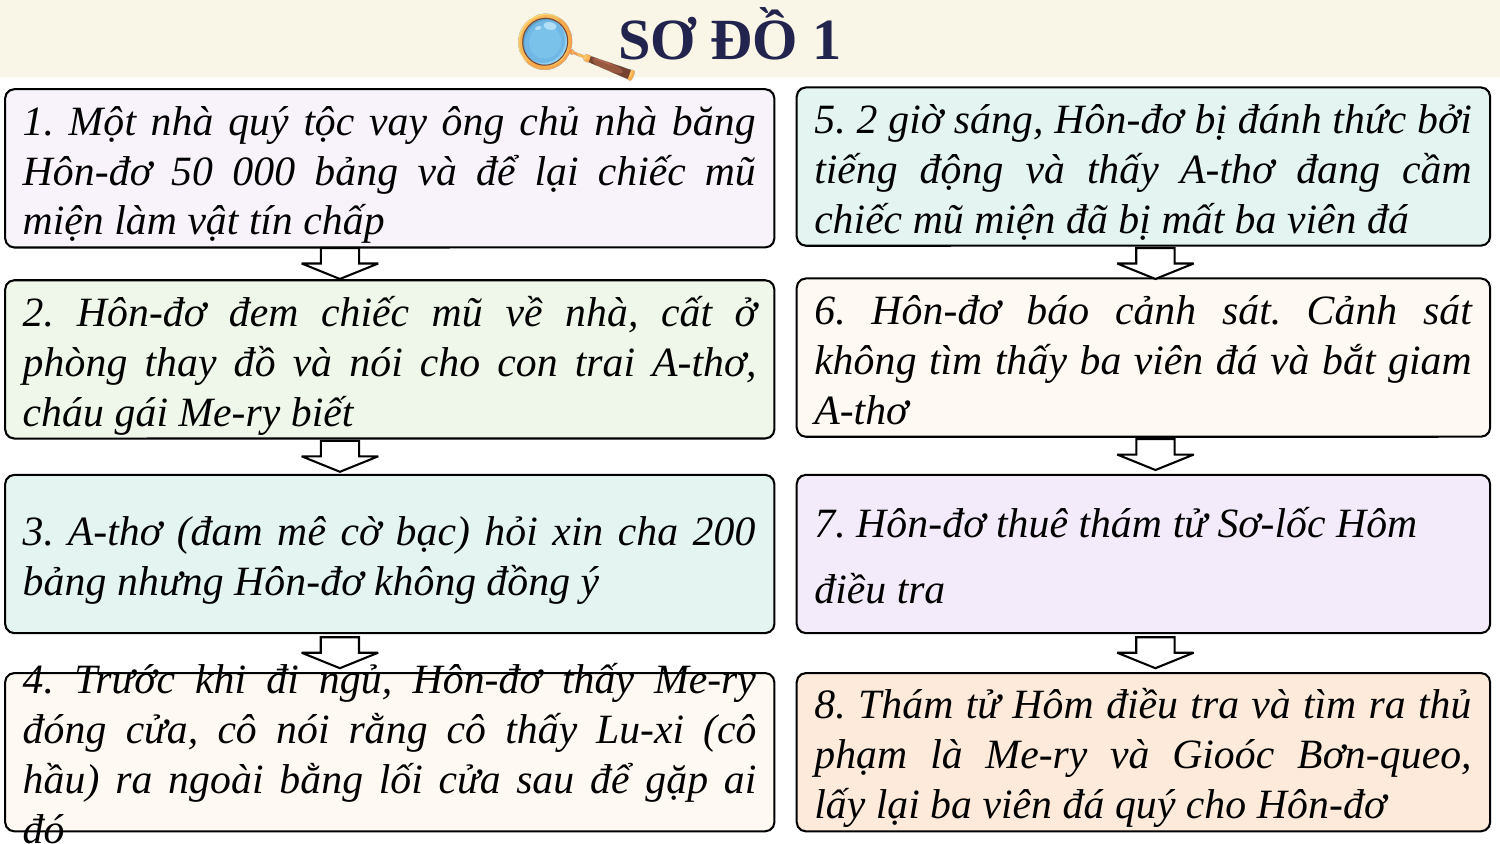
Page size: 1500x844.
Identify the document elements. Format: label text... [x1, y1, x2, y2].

text_box 1. Một nhà quý tộc vay ông chủ nhà băng Hôn-đơ 50 000 bảng và để lại chiếc mũ miện làm vật tín chấp [5, 89, 775, 248]
picture [508, 0, 637, 99]
text_box [1117, 248, 1194, 279]
text_box 8. Thám tử Hôm điều tra và tìm ra thủ phạm là Me-ry và Gioóc Bơn-queo, lấy lại ba viên đá quý cho Hôn-đơ [796, 673, 1491, 832]
text_box 7. Hôn-đơ thuê thám tử Sơ-lốc Hôm điều tra [796, 474, 1491, 634]
text_box [301, 440, 379, 472]
text_box 5. 2 giờ sáng, Hôn-đơ bị đánh thức bởi tiếng động và thấy A-thơ đang cầm chiếc mũ miện đã bị mất ba viên đá [796, 87, 1491, 246]
text_box [301, 637, 379, 669]
text_box 2. Hôn-đơ đem chiếc mũ về nhà, cất ở phòng thay đồ và nói cho con trai A-thơ, cháu gái Me-ry biết [5, 280, 775, 439]
text_box [1117, 439, 1194, 471]
text_box 3. A-thơ (đam mê cờ bạc) hỏi xin cha 200 bảng nhưng Hôn-đơ không đồng ý [5, 474, 775, 634]
text_box [301, 248, 379, 279]
text_box [1117, 637, 1194, 669]
text_box 4. Trước khi đi ngủ, Hôn-đơ thấy Me-ry đóng cửa, cô nói rằng cô thấy Lu-xi (cô hầu) ra ngoài bằng lối cửa sau để gặp ai đó [5, 673, 775, 832]
text_box SƠ ĐỒ 1 [603, 0, 1310, 66]
text_box 6. Hôn-đơ báo cảnh sát. Cảnh sát không tìm thấy ba viên đá và bắt giam A-thơ [796, 278, 1491, 437]
